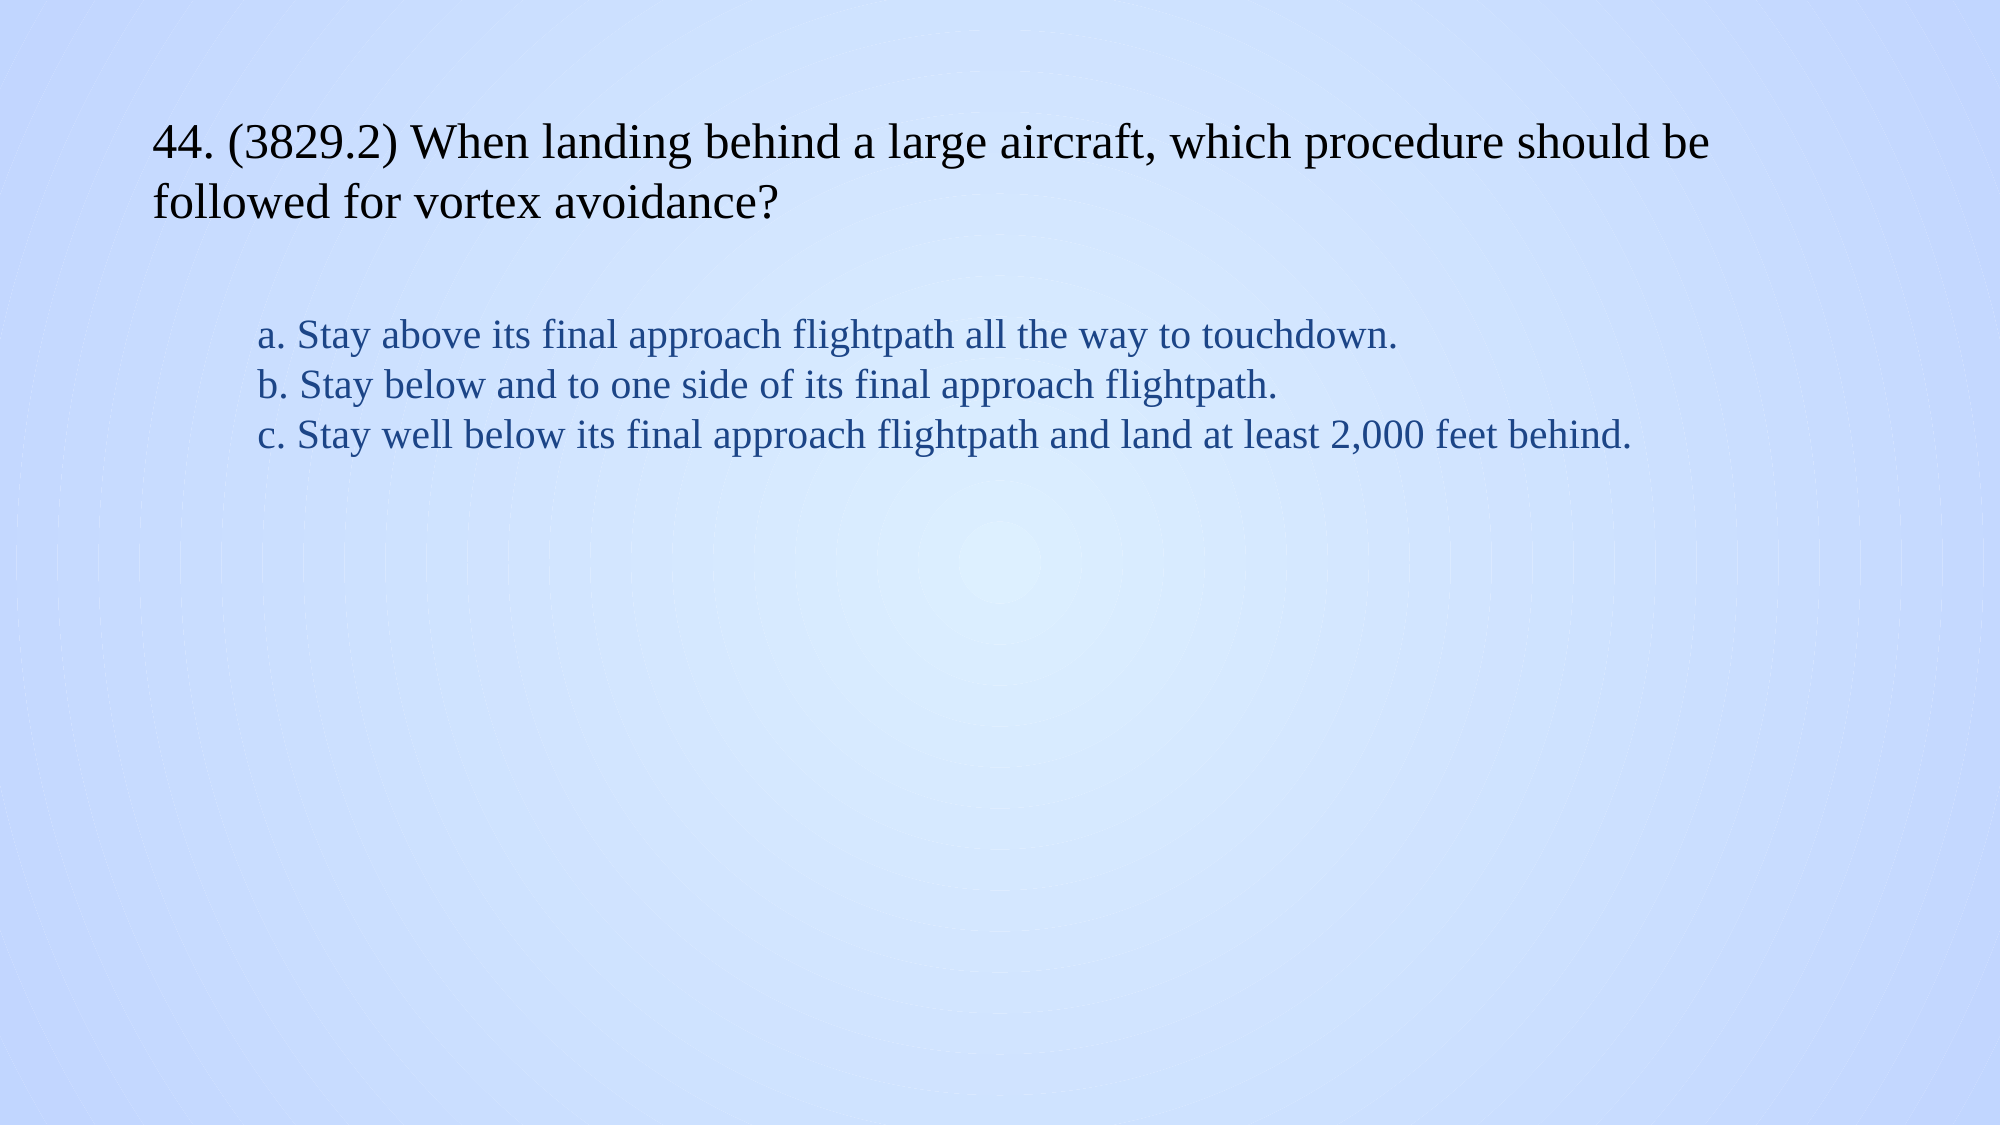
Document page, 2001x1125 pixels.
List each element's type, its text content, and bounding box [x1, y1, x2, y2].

title 44. (3829.2) When landing behind a large aircraft, which procedure should be followed for vortex avoidance? [137, 59, 1863, 278]
list a. Stay above its final approach flightpath all the way to touchdown. b. Stay below and to one side of its final approach flightpath. c. Stay well below its final approach flightpath and land at least 2,000 feet behind. [137, 299, 1863, 1014]
